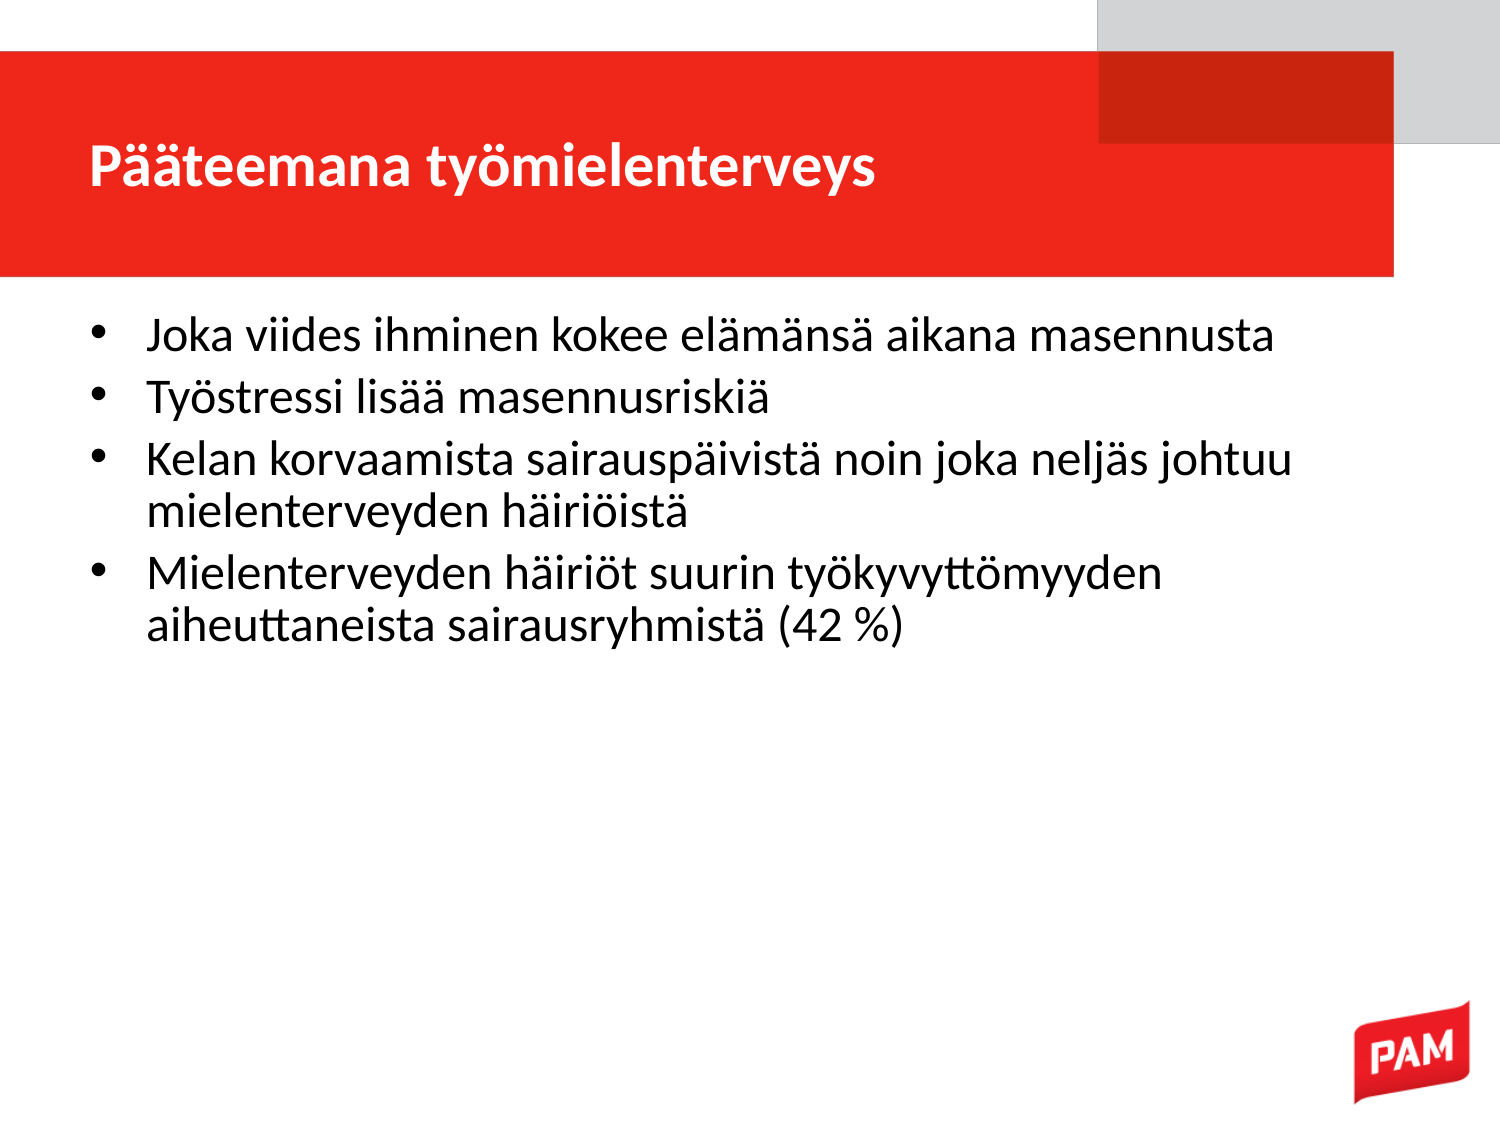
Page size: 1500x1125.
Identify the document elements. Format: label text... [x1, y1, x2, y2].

list Joka viides ihminen kokee elämänsä aikana masennusta Työstressi lisää masennusriskiä Kelan korvaamista sairauspäivistä noin joka neljäs johtuu mielenterveyden häiriöistä Mielenterveyden häiriöt suurin työkyvyttömyyden aiheuttaneista sairausryhmistä (42 %) [75, 301, 1340, 1045]
title Pääteemana työmielenterveys [75, 111, 1073, 232]
